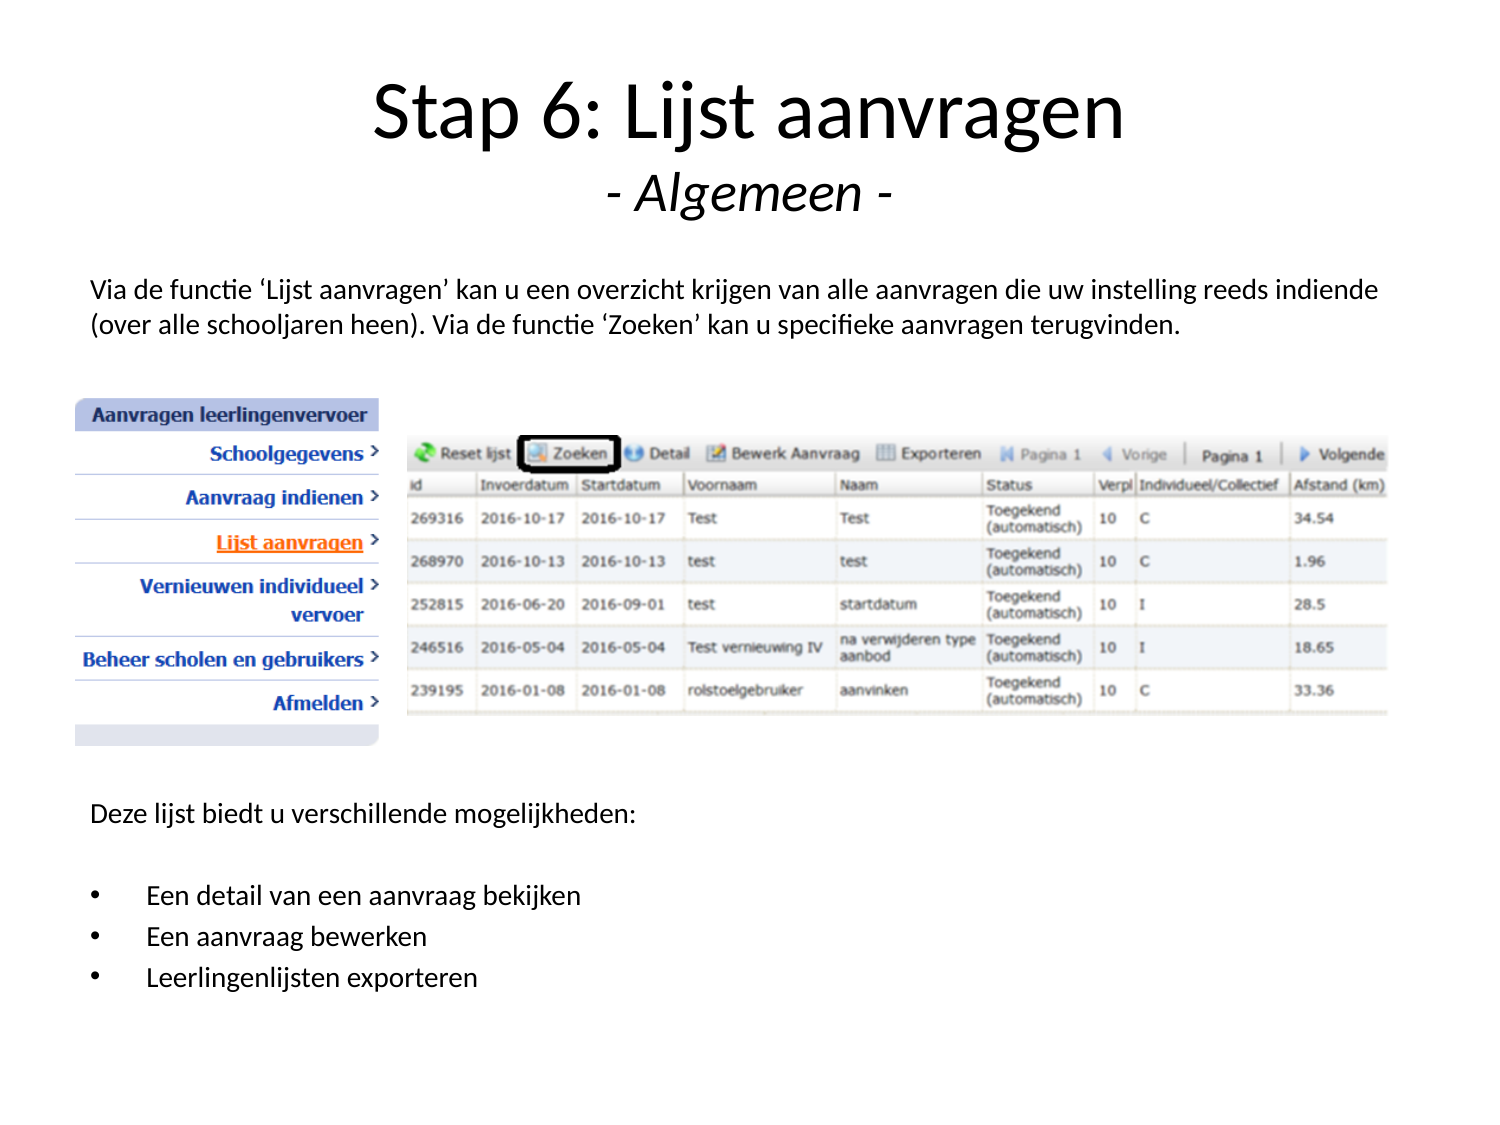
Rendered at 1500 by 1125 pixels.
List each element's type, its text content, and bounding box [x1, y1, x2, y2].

list Via de functie ‘Lijst aanvragen’ kan u een overzicht krijgen van alle aanvragen die uw instelling reeds indiende (over alle schooljaren heen). Via de functie ‘Zoeken’ kan u specifieke aanvragen terugvinden. Deze lijst biedt u verschillende mogelijkheden: Een detail van een aanvraag bekijken Een aanvraag bewerken Leerlingenlijsten exporteren [75, 262, 1425, 1071]
picture [407, 435, 1391, 717]
picture [74, 396, 380, 747]
title Stap 6: Lijst aanvragen - Algemeen - [75, 45, 1425, 233]
